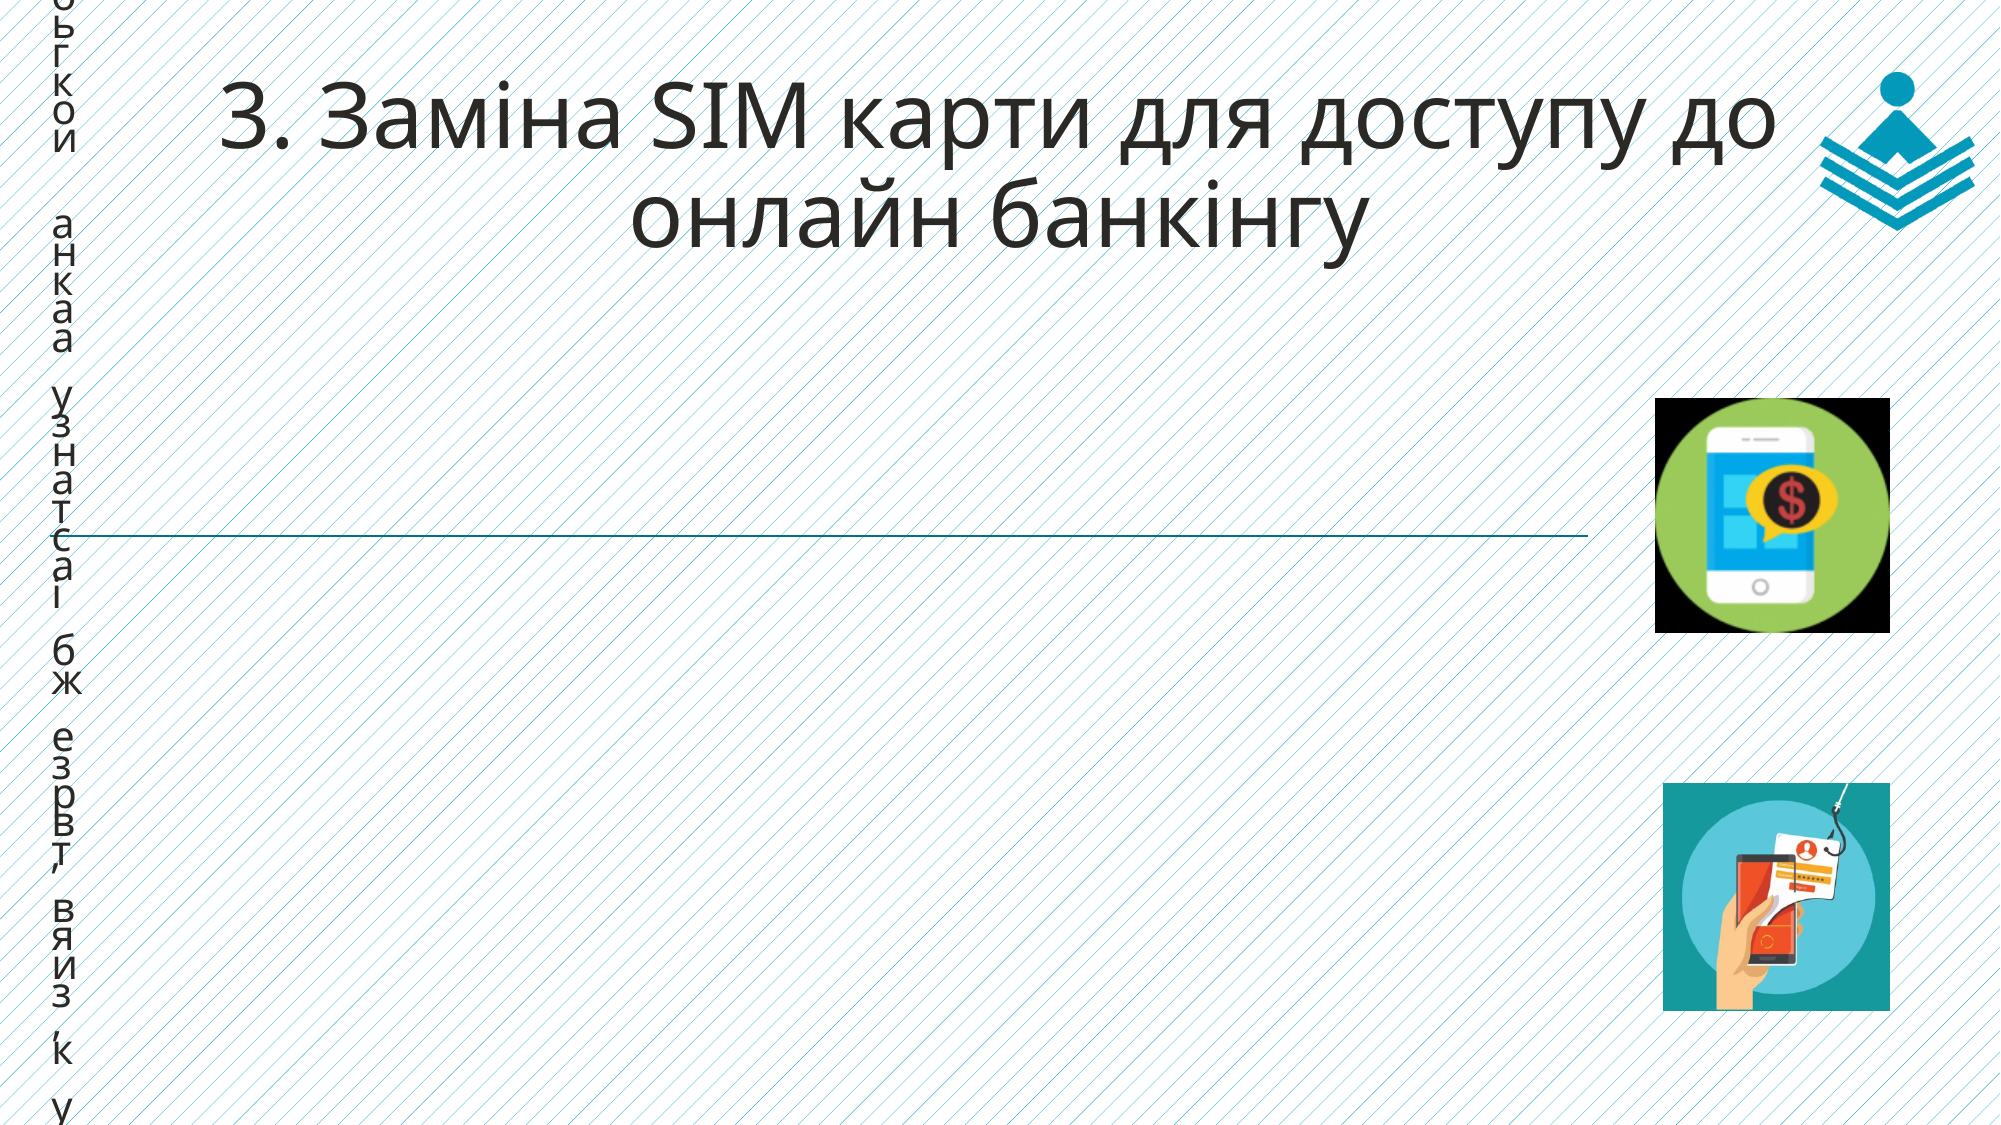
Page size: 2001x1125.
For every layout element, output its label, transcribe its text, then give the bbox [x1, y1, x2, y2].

picture [1663, 783, 1890, 1011]
picture [1819, 71, 1975, 217]
picture [1819, 187, 1895, 231]
picture [1655, 398, 1890, 633]
title 3. Заміна SIM карти для доступу до онлайн банкінгу [137, 59, 1863, 278]
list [51, 357, 1588, 1070]
picture [1899, 187, 1975, 231]
